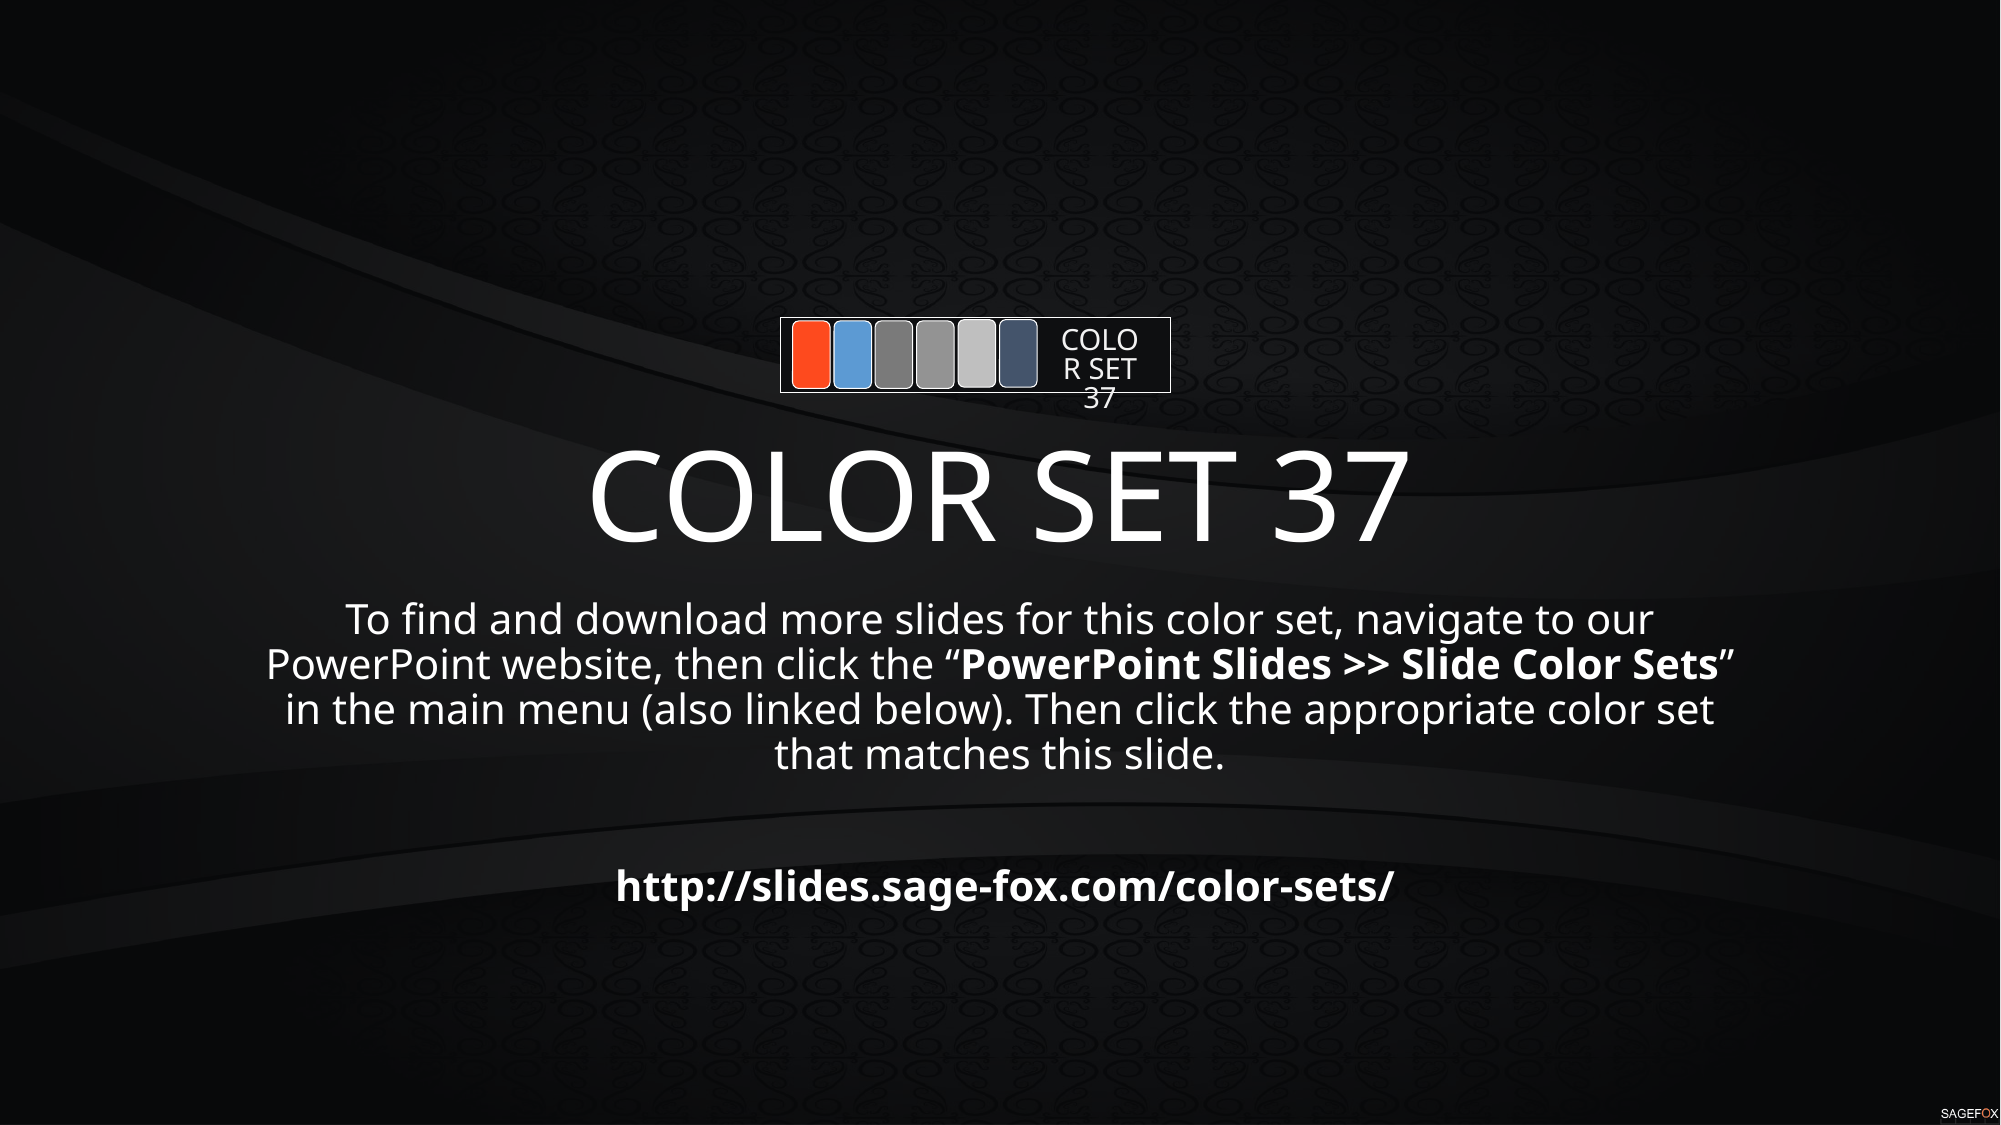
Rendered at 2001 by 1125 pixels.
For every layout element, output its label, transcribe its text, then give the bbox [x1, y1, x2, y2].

subtitle To find and download more slides for this color set, navigate to our PowerPoint website, then click the “PowerPoint Slides >> Slide Color Sets” in the main menu (also linked below). Then click the appropriate color set that matches this slide. http://slides.sage-fox.com/color-sets/ [249, 590, 1750, 863]
title COLOR SET 37 [249, 184, 1750, 576]
picture [0, 0, 2001, 1125]
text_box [780, 317, 1171, 395]
